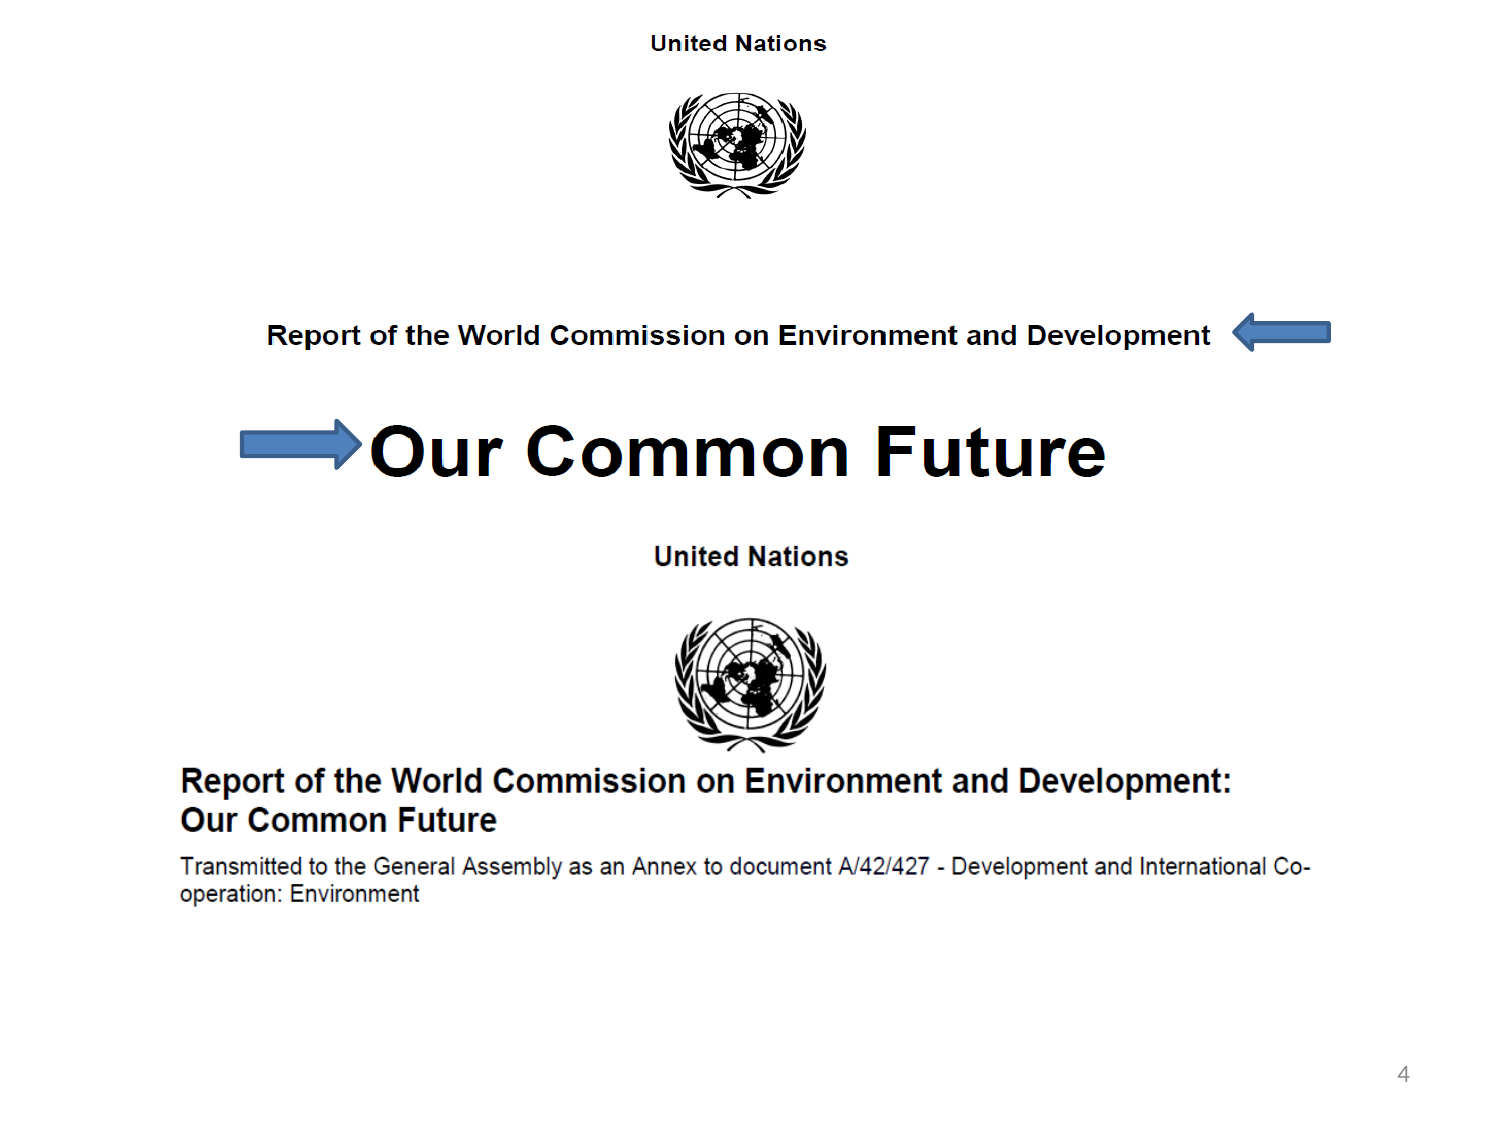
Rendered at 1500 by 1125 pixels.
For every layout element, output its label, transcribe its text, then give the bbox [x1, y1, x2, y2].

slide_number 4 [1074, 1042, 1425, 1103]
picture [141, 18, 1341, 953]
text_box [1263, 321, 1331, 344]
